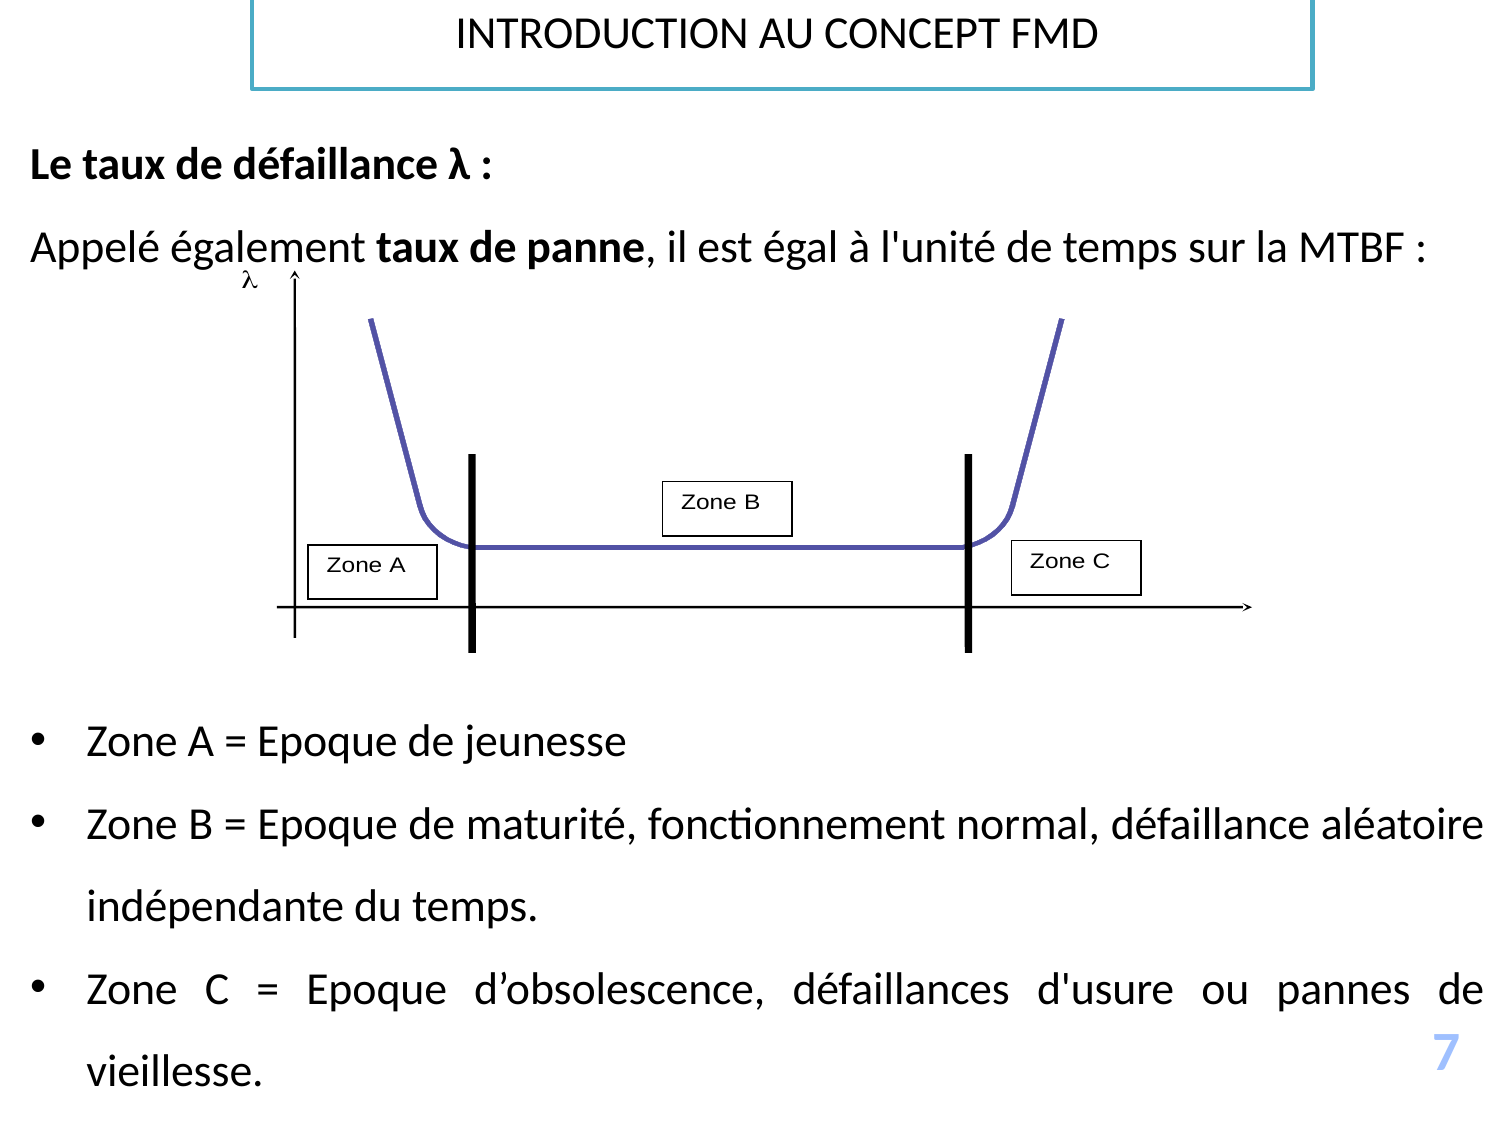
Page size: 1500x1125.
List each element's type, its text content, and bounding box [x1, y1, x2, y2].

text_box Le taux de défaillance λ : Appelé également taux de panne, il est égal à l'unité de temps sur la MTBF : Zone A = Epoque de jeunesse Zone B = Epoque de maturité, fonctionnement normal, défaillance aléatoire indépendante du temps. Zone C = Epoque d’obsolescence, défaillances d'usure ou pannes de vieillesse. [15, 99, 1500, 1104]
text_box INTRODUCTION AU CONCEPT FMD [250, 0, 1315, 91]
picture [76, 255, 1403, 658]
